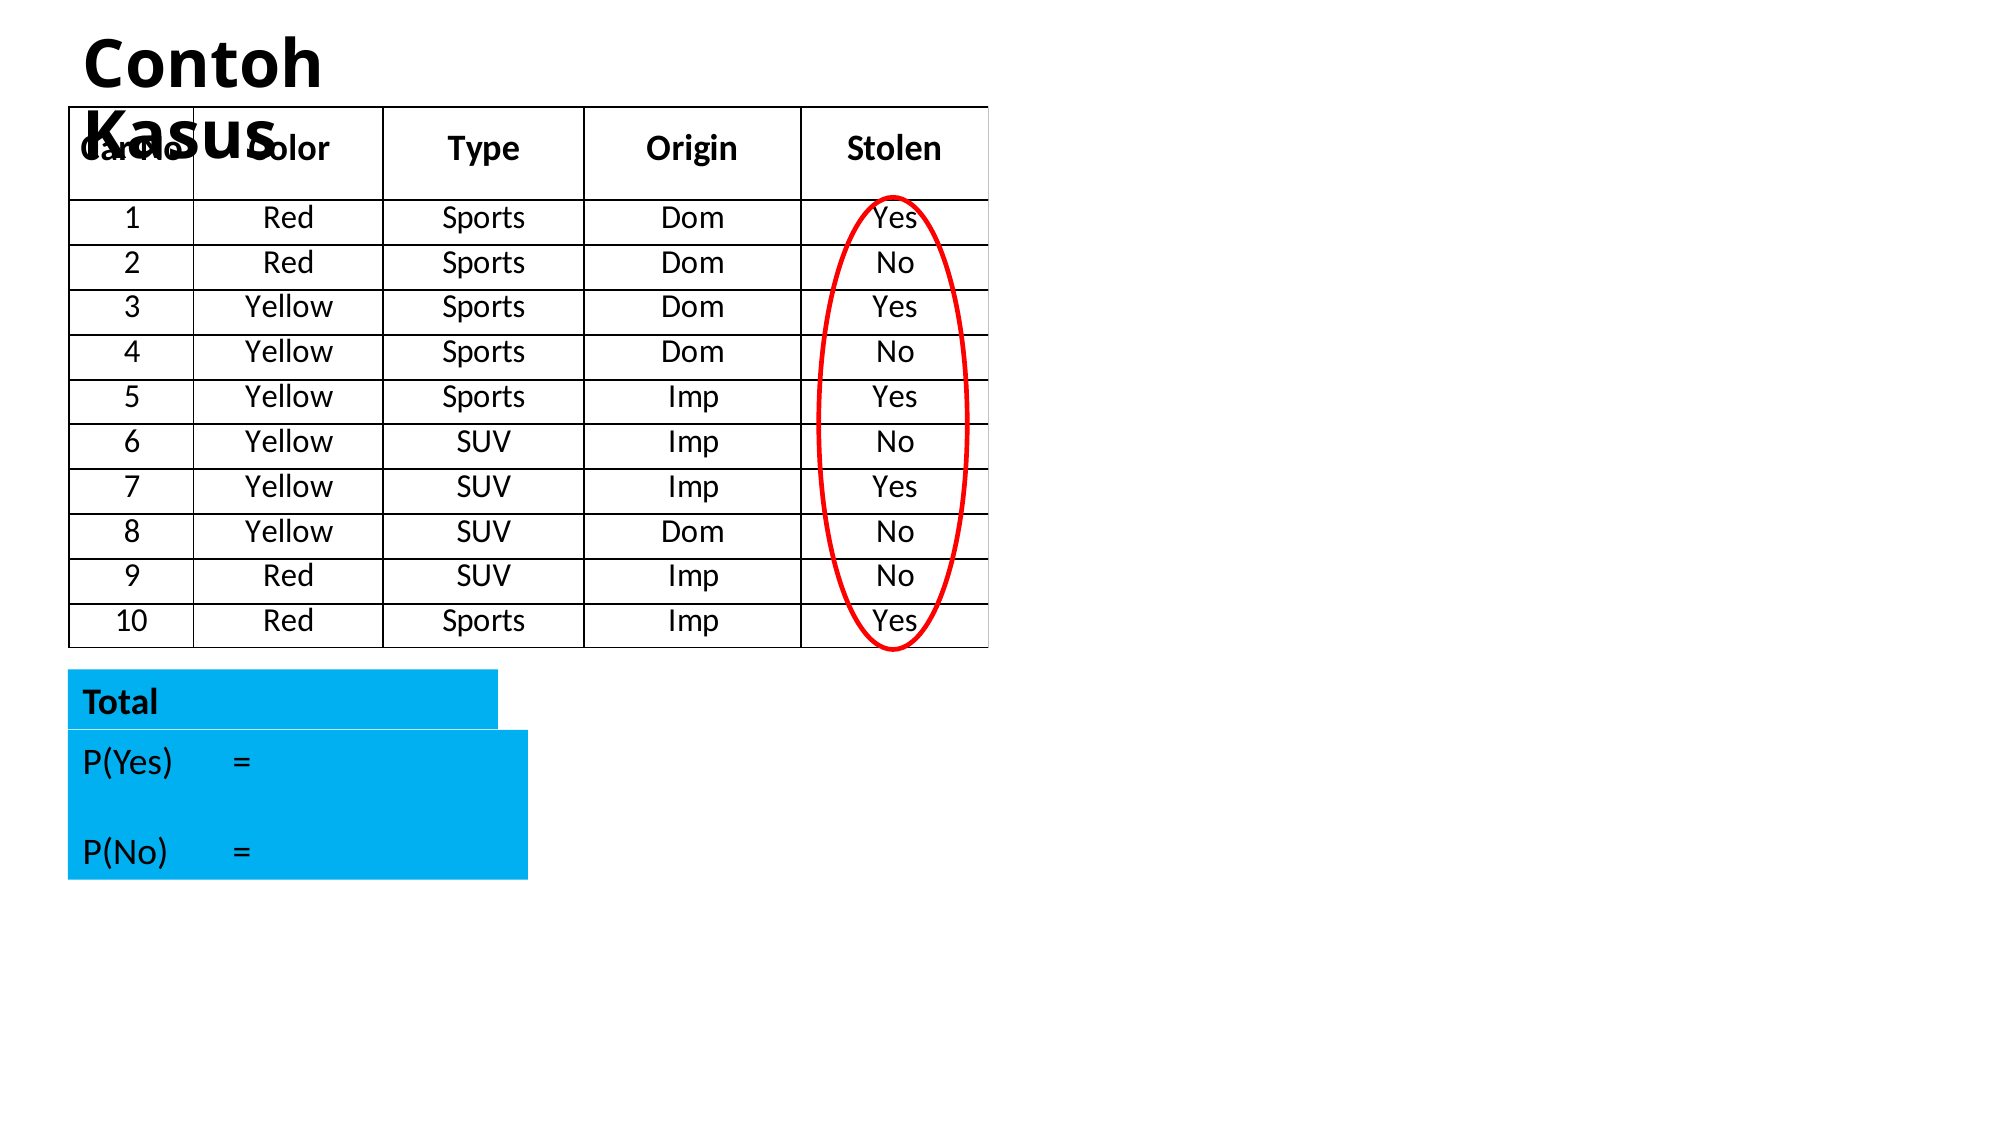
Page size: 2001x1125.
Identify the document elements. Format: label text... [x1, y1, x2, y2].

picture [67, 106, 990, 650]
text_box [67, 669, 528, 965]
text_box Contoh Kasus [67, 22, 471, 106]
